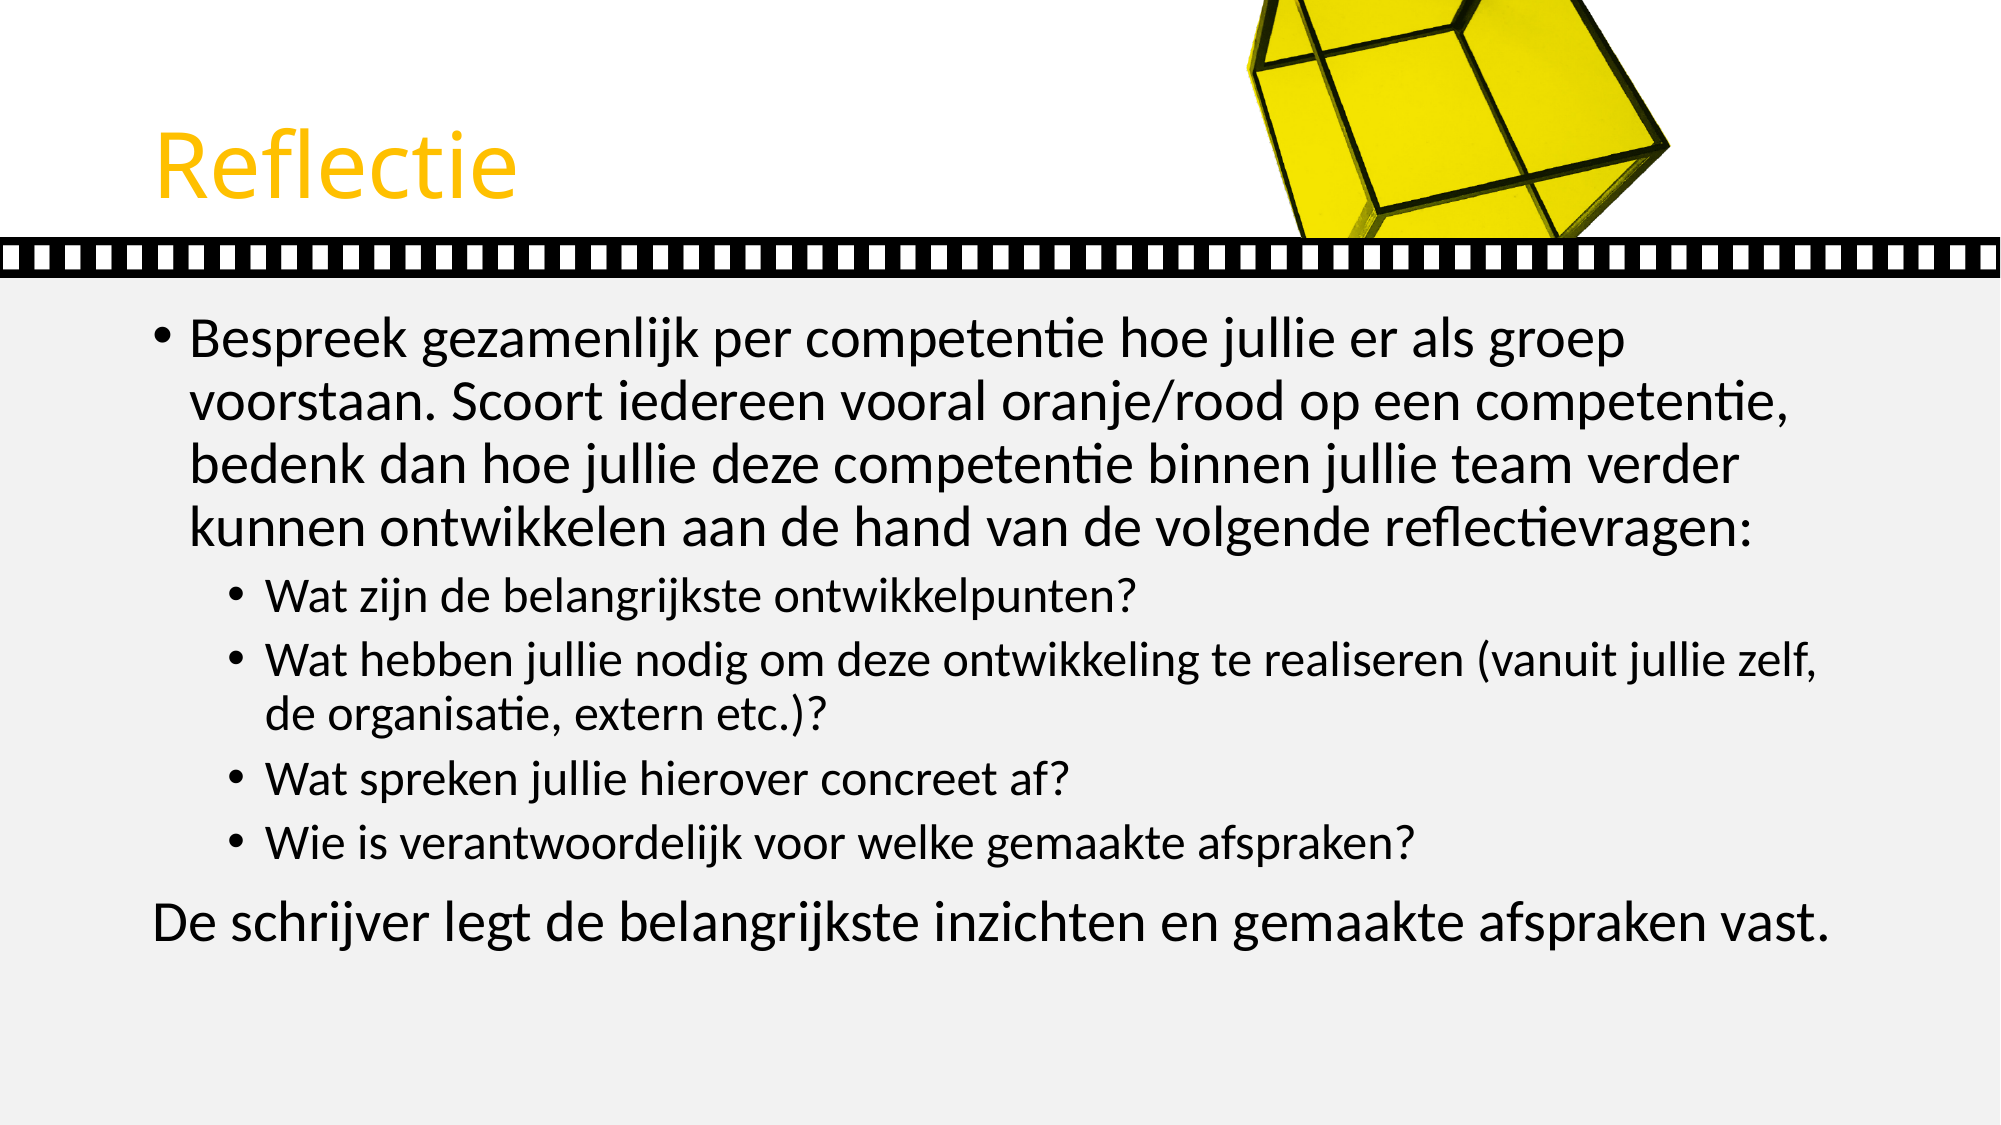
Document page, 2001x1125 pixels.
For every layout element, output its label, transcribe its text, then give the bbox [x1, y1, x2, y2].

picture [0, 237, 137, 278]
list Bespreek gezamenlijk per competentie hoe jullie er als groep voorstaan. Scoort iedereen vooral oranje/rood op een competentie, bedenk dan hoe jullie deze competentie binnen jullie team verder kunnen ontwikkelen aan de hand van de volgende reflectievragen: Wat zijn de belangrijkste ontwikkelpunten? Wat hebben jullie nodig om deze ontwikkeling te realiseren (vanuit jullie zelf, de organisatie, extern etc.)? Wat spreken jullie hierover concreet af? Wie is verantwoordelijk voor welke gemaakte afspraken? De schrijver legt de belangrijkste inzichten en gemaakte afspraken vast. [137, 299, 1863, 1014]
picture [571, 0, 1743, 238]
picture [1863, 237, 2001, 278]
title Reflectie [137, 59, 1863, 278]
